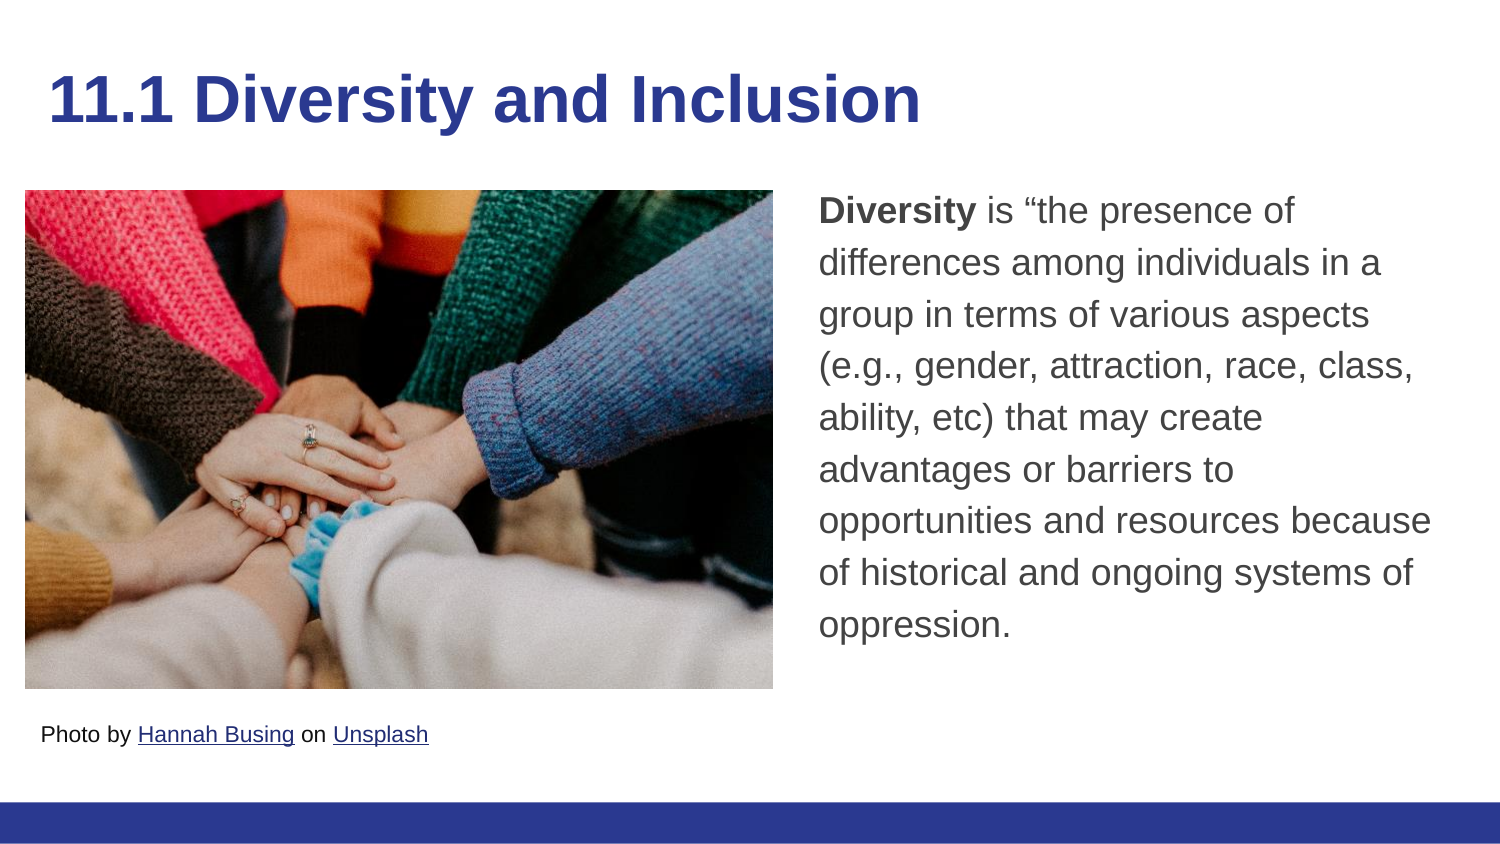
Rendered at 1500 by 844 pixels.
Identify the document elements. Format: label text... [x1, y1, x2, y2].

text_box Photo by Hannah Busing on Unsplash [25, 712, 786, 755]
title 11.1 Diversity and Inclusion [33, 40, 1500, 141]
picture [25, 190, 773, 689]
list Diversity is “the presence of differences among individuals in a group in terms of various aspects (e.g., gender, attraction, race, class, ability, etc) that may create advantages or barriers to opportunities and resources because of historical and ongoing systems of oppression. [803, 164, 1474, 713]
